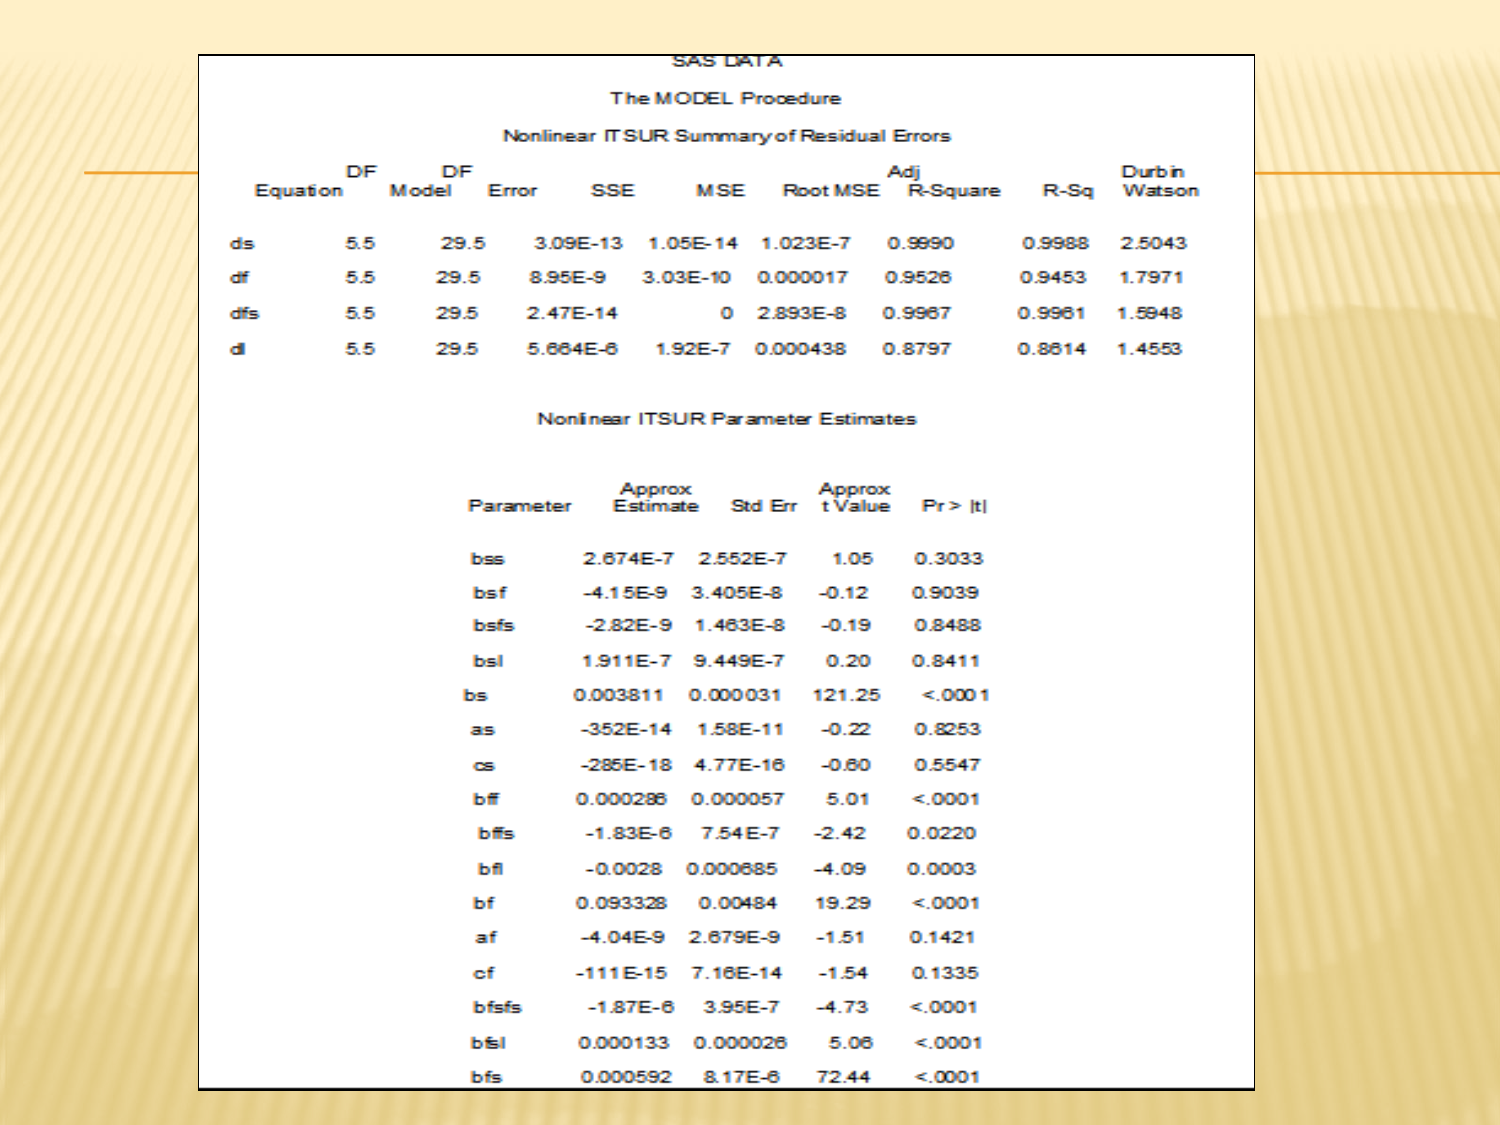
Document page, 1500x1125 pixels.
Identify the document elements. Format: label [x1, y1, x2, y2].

list [198, 55, 1255, 1091]
